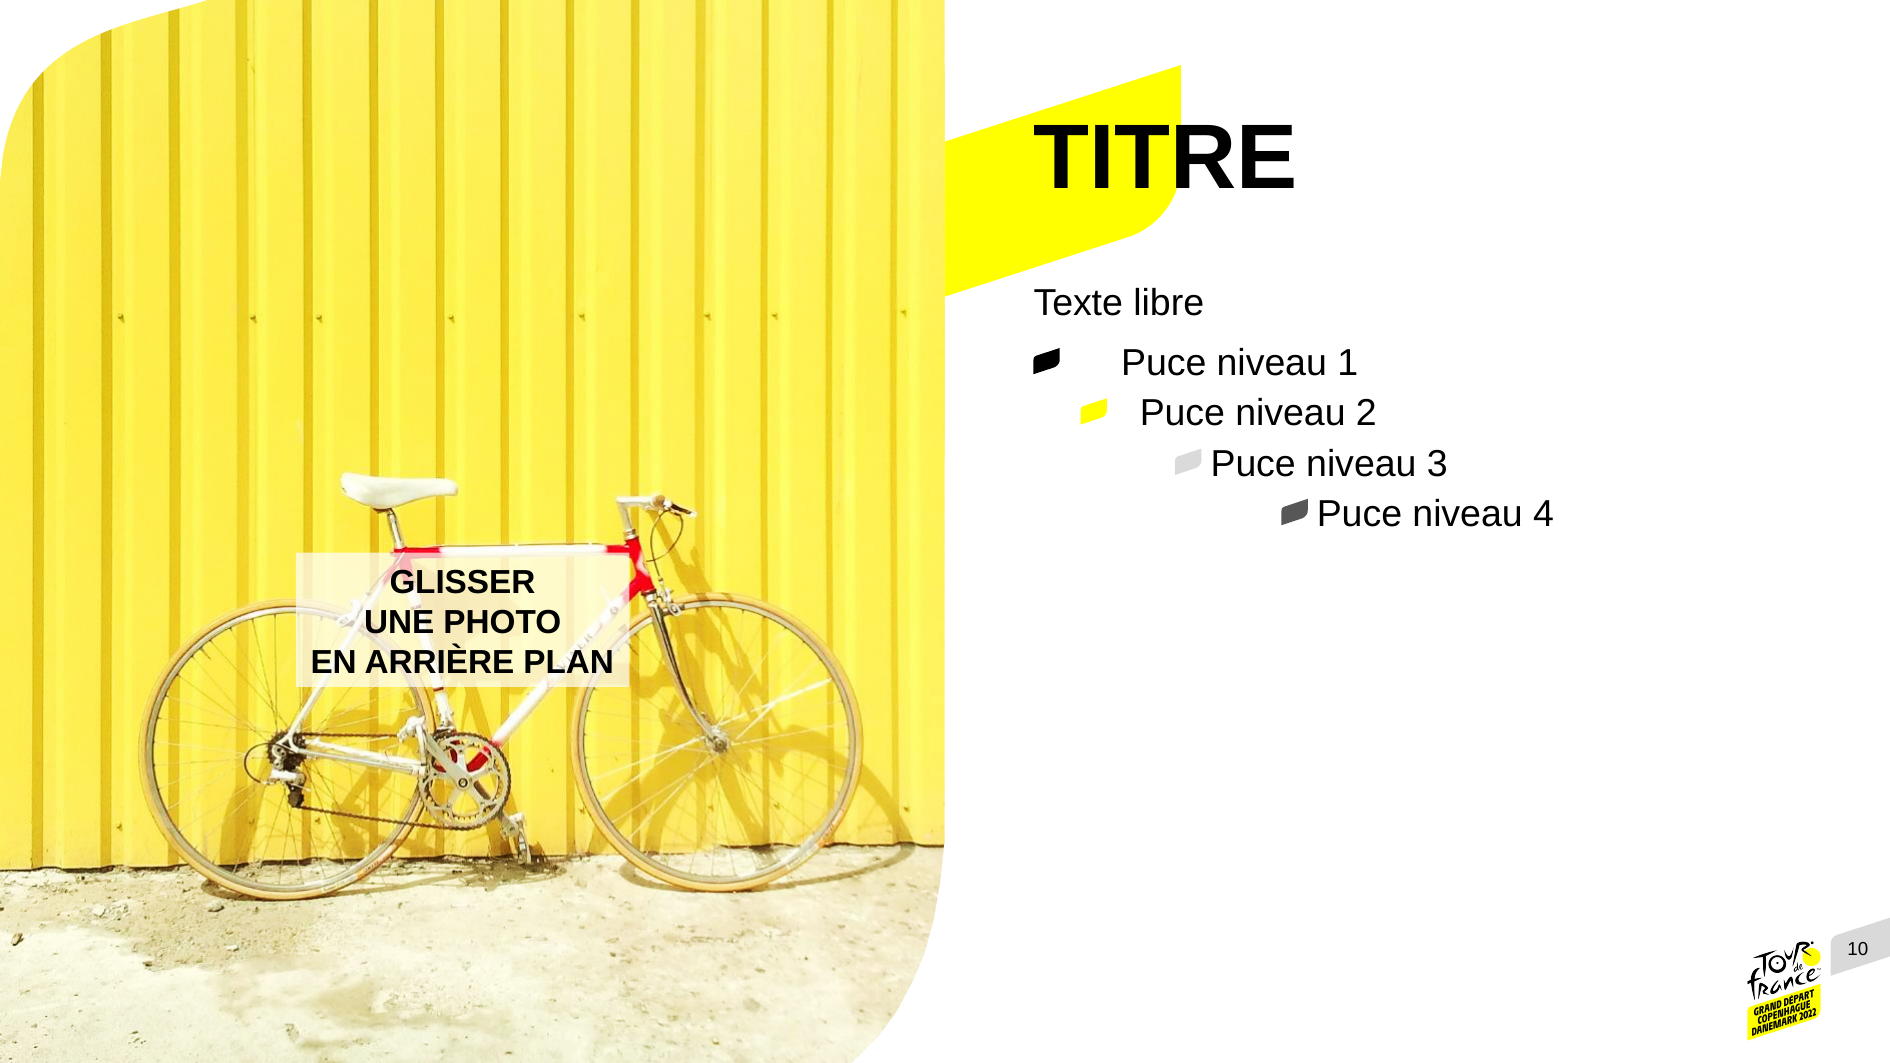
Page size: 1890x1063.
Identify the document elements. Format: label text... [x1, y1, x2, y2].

picture [1738, 932, 1830, 1050]
title Titre [1182, 118, 1890, 207]
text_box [0, 0, 1182, 1063]
list Texte libre Puce niveau 1 Puce niveau 2 Puce niveau 3 Puce niveau 4 [1182, 282, 1772, 946]
